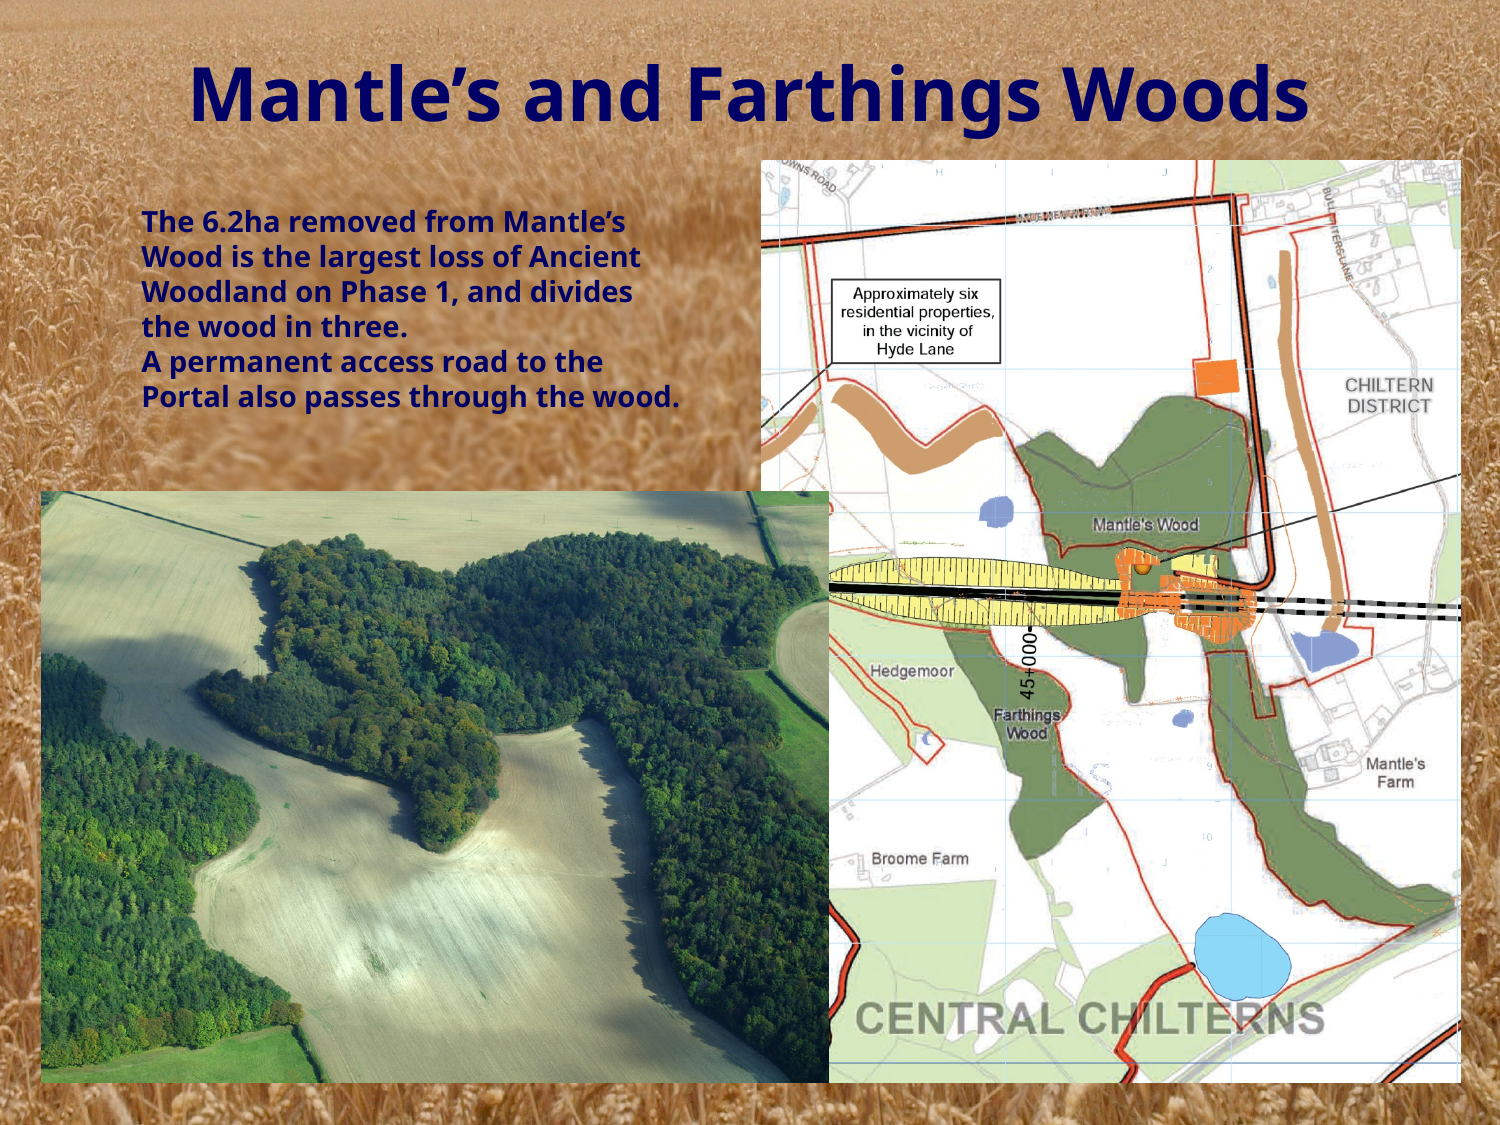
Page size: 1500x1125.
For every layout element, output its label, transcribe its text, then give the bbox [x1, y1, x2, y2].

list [761, 160, 1461, 1083]
title Mantle’s and Farthings Woods [75, 45, 1425, 138]
picture [0, 0, 1500, 1125]
text_box The 6.2ha removed from Mantle’s Wood is the largest loss of Ancient Woodland on Phase 1, and divides the wood in three. A permanent access road to the Portal also passes through the wood. [126, 196, 696, 421]
